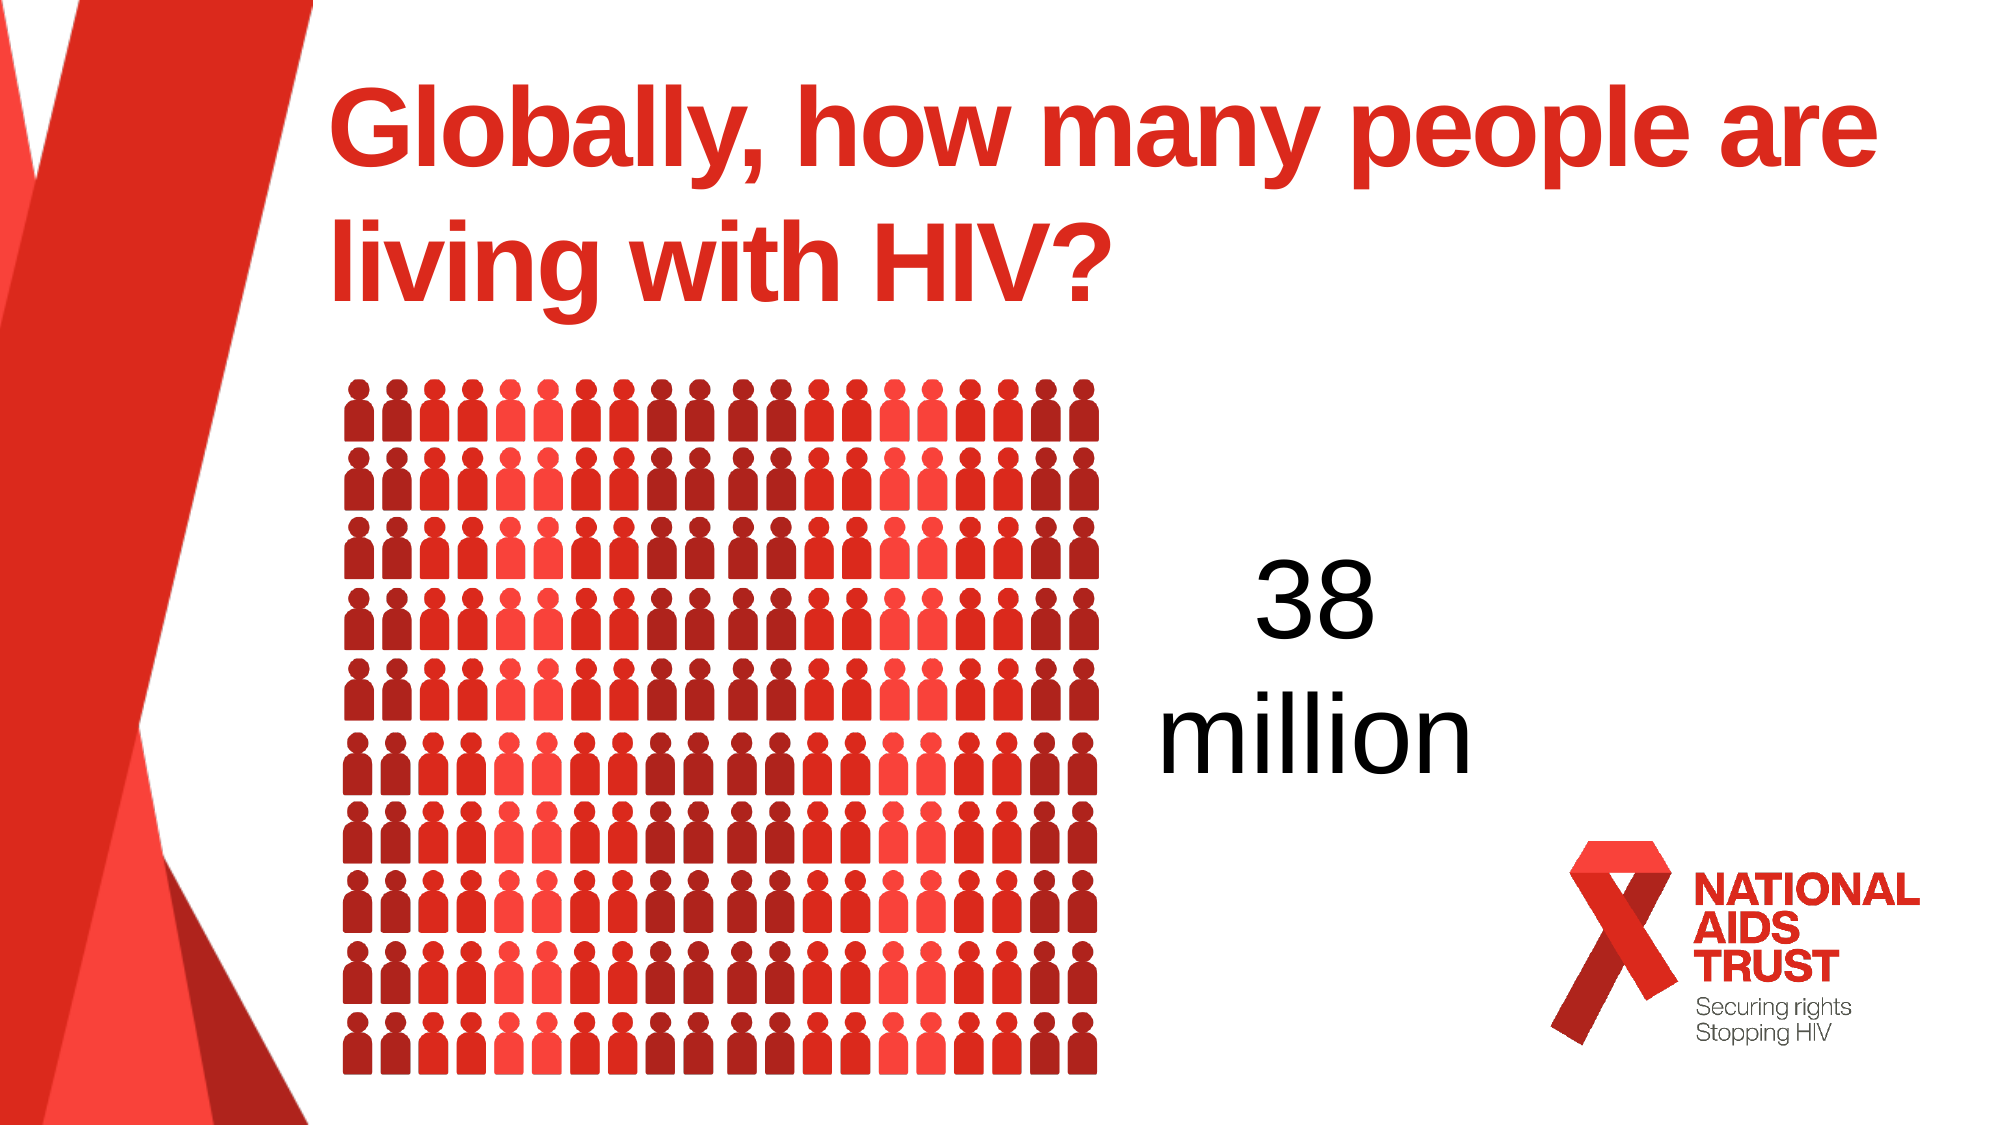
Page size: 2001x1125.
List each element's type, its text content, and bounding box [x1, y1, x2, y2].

text_box Globally, how many people are living with HIV? [313, 46, 1933, 331]
picture [1536, 823, 1933, 1063]
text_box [312, 317, 1513, 1125]
picture [0, 0, 313, 1125]
